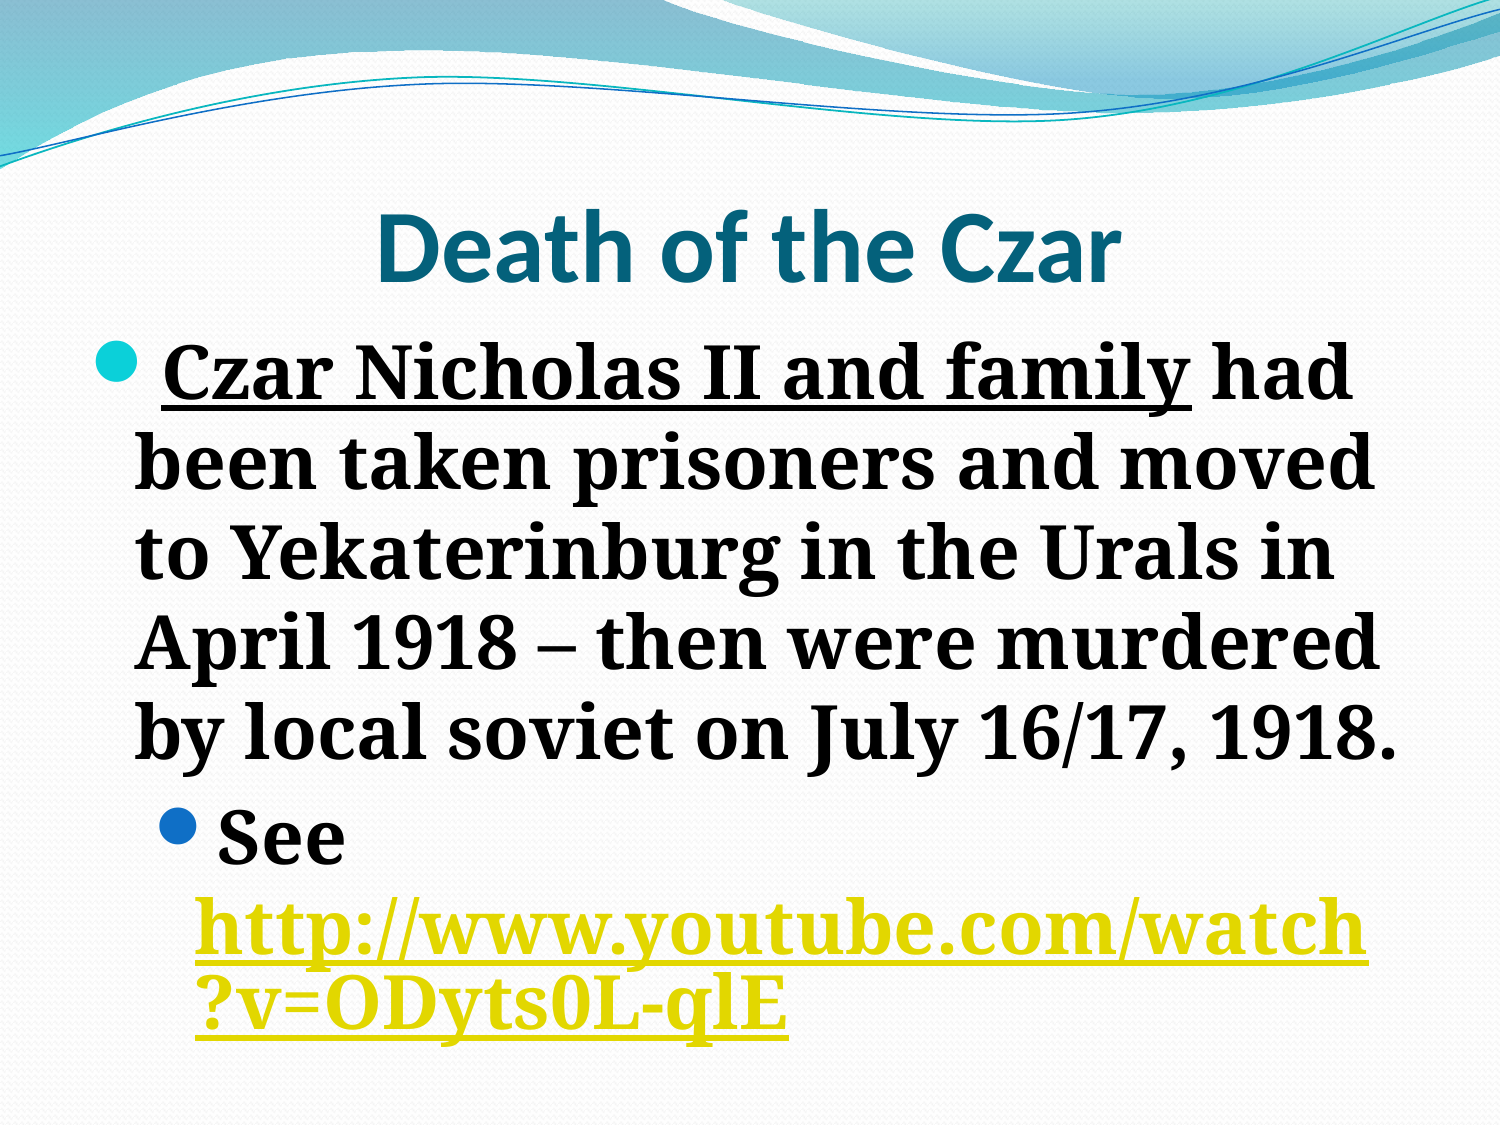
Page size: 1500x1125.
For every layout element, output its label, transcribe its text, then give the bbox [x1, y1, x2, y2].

title Death of the Czar [75, 115, 1425, 303]
list Czar Nicholas II and family had been taken prisoners and moved to Yekaterinburg in the Urals in April 1918 – then were murdered by local soviet on July 16/17, 1918. See http://www.youtube.com/watch?v=ODyts0L-qlE [75, 317, 1425, 1038]
